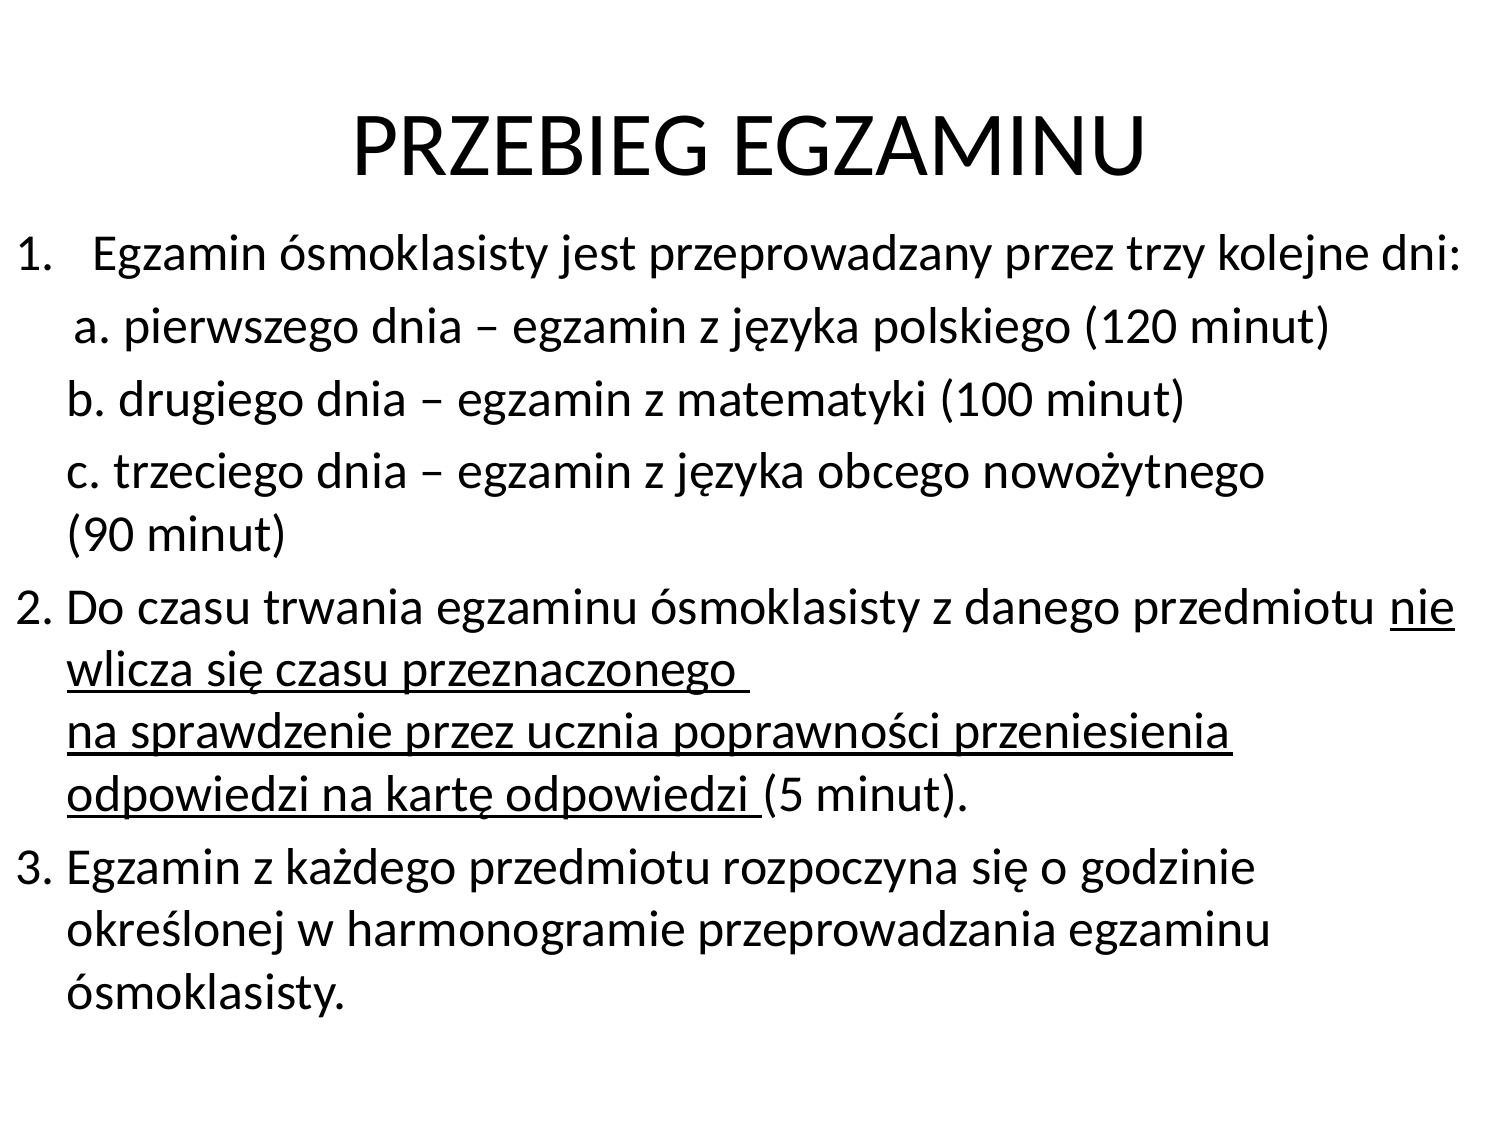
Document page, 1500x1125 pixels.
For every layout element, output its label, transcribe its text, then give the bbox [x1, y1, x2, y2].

title PRZEBIEG EGZAMINU [75, 45, 1425, 210]
list Egzamin ósmoklasisty jest przeprowadzany przez trzy kolejne dni: a. pierwszego dnia – egzamin z języka polskiego (120 minut) b. drugiego dnia – egzamin z matematyki (100 minut) c. trzeciego dnia – egzamin z języka obcego nowożytnego (90 minut) 2. Do czasu trwania egzaminu ósmoklasisty z danego przedmiotu nie wlicza się czasu przeznaczonego na sprawdzenie przez ucznia poprawności przeniesienia odpowiedzi na kartę odpowiedzi (5 minut). 3. Egzamin z każdego przedmiotu rozpoczyna się o godzinie określonej w harmonogramie przeprowadzania egzaminu ósmoklasisty. [0, 210, 1500, 1079]
